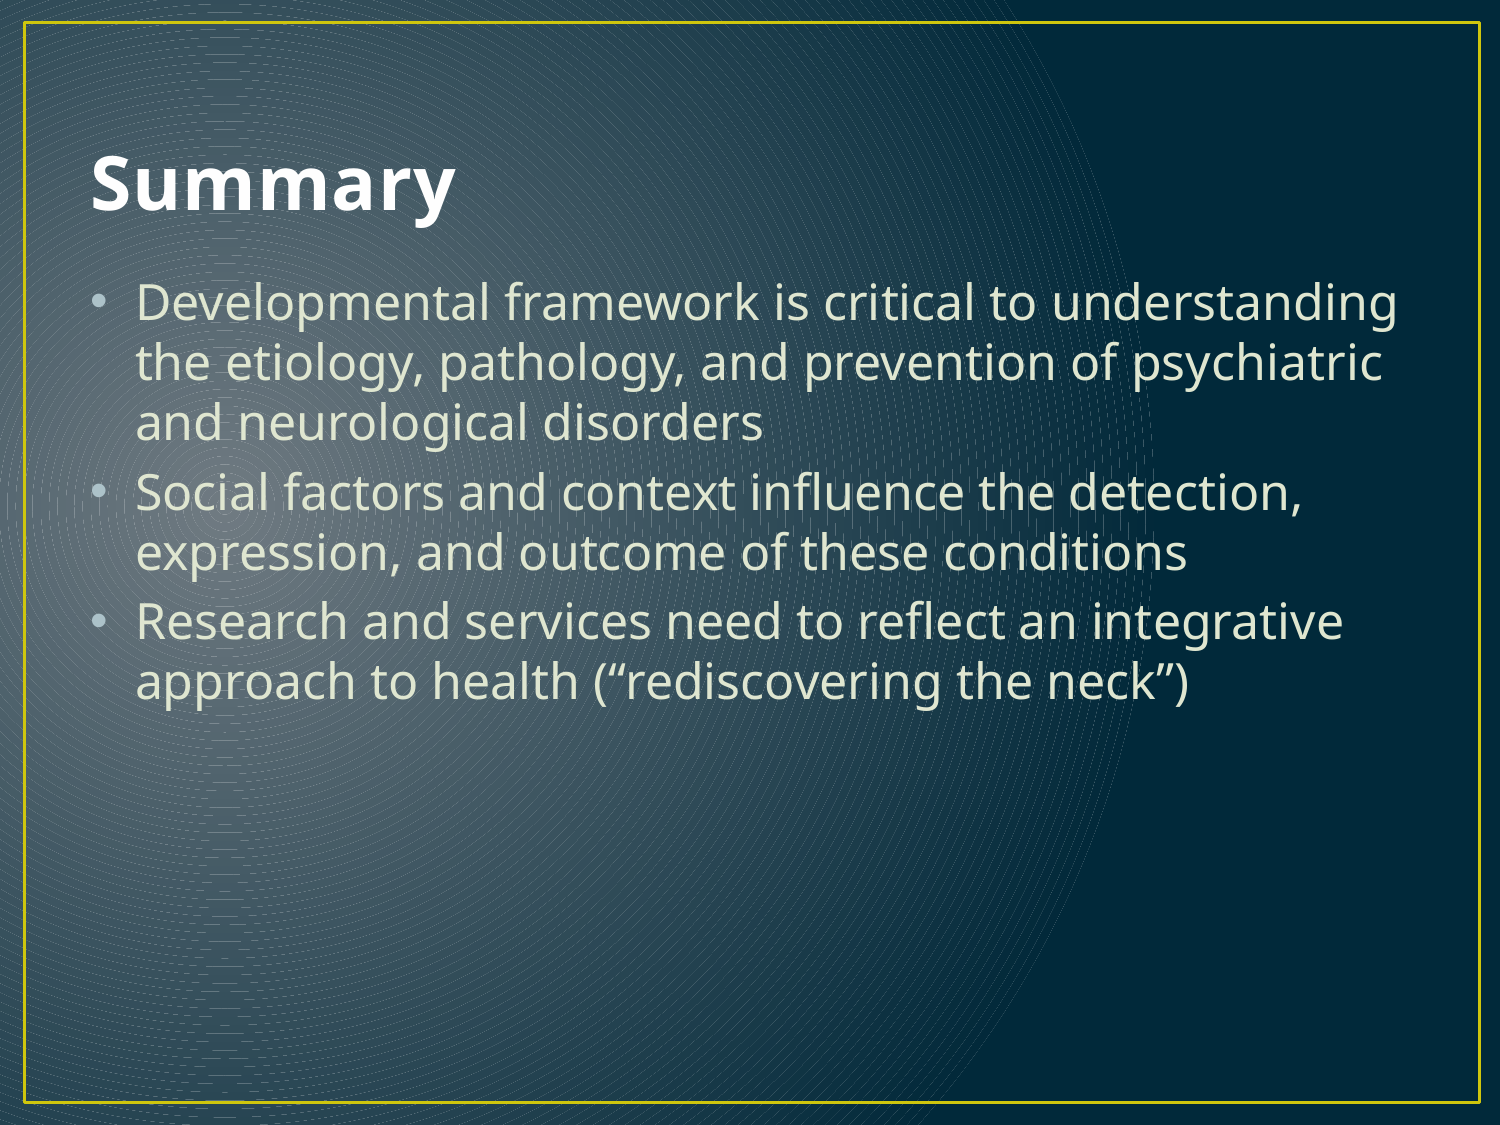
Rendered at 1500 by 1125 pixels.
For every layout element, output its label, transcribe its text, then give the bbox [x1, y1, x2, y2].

title Summary [75, 45, 1425, 233]
list Developmental framework is critical to understanding the etiology, pathology, and prevention of psychiatric and neurological disorders Social factors and context influence the detection, expression, and outcome of these conditions Research and services need to reflect an integrative approach to health (“rediscovering the neck”) [75, 262, 1425, 1005]
